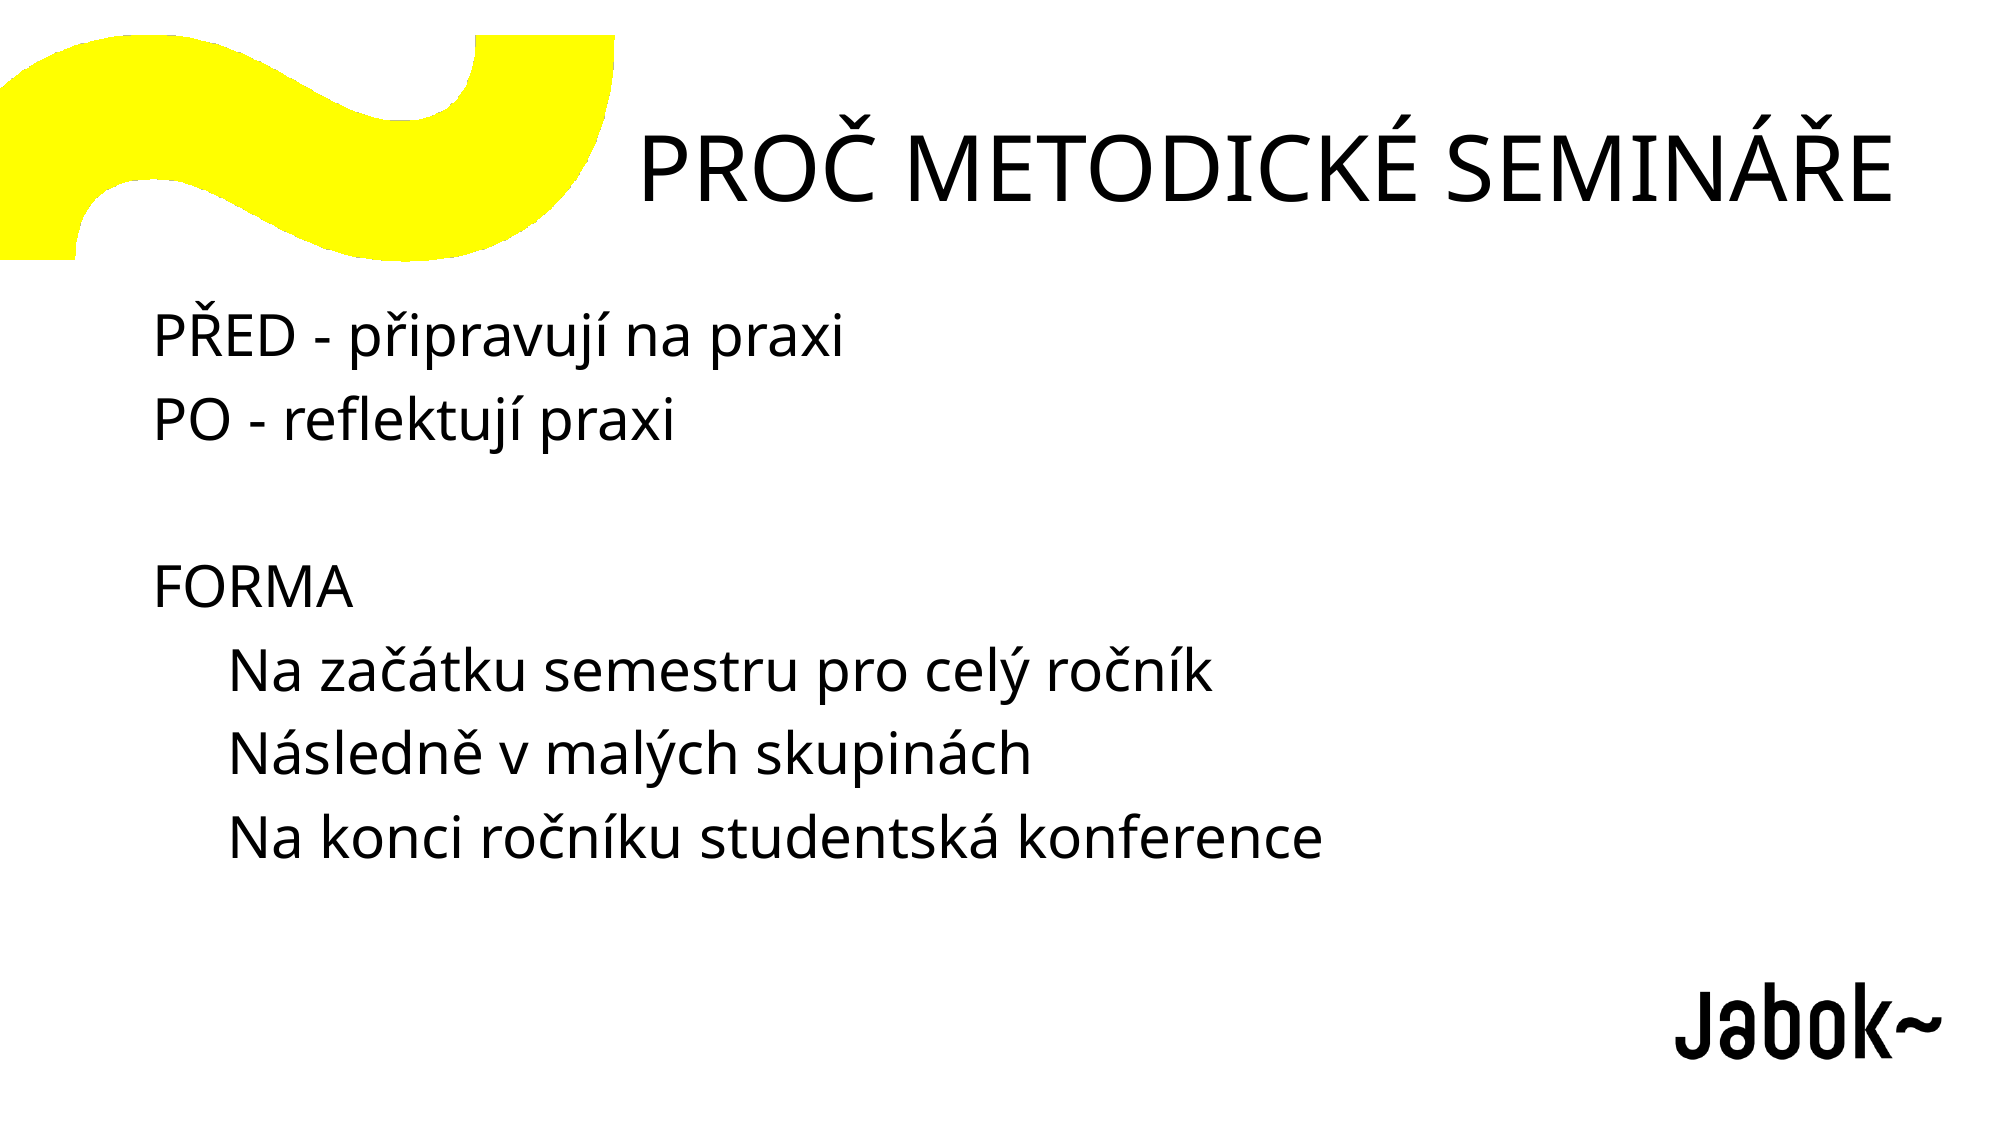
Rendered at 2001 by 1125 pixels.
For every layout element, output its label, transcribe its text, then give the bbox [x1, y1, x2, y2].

text_box PŘED - připravují na praxi PO - reflektují praxi FORMA Na začátku semestru pro celý ročník Následně v malých skupinách Na konci ročníku studentská konference [137, 298, 1863, 1065]
picture [1603, 874, 2001, 1125]
picture [0, 0, 708, 608]
text_box PROČ METODICKÉ SEMINÁŘE [137, 59, 1939, 285]
